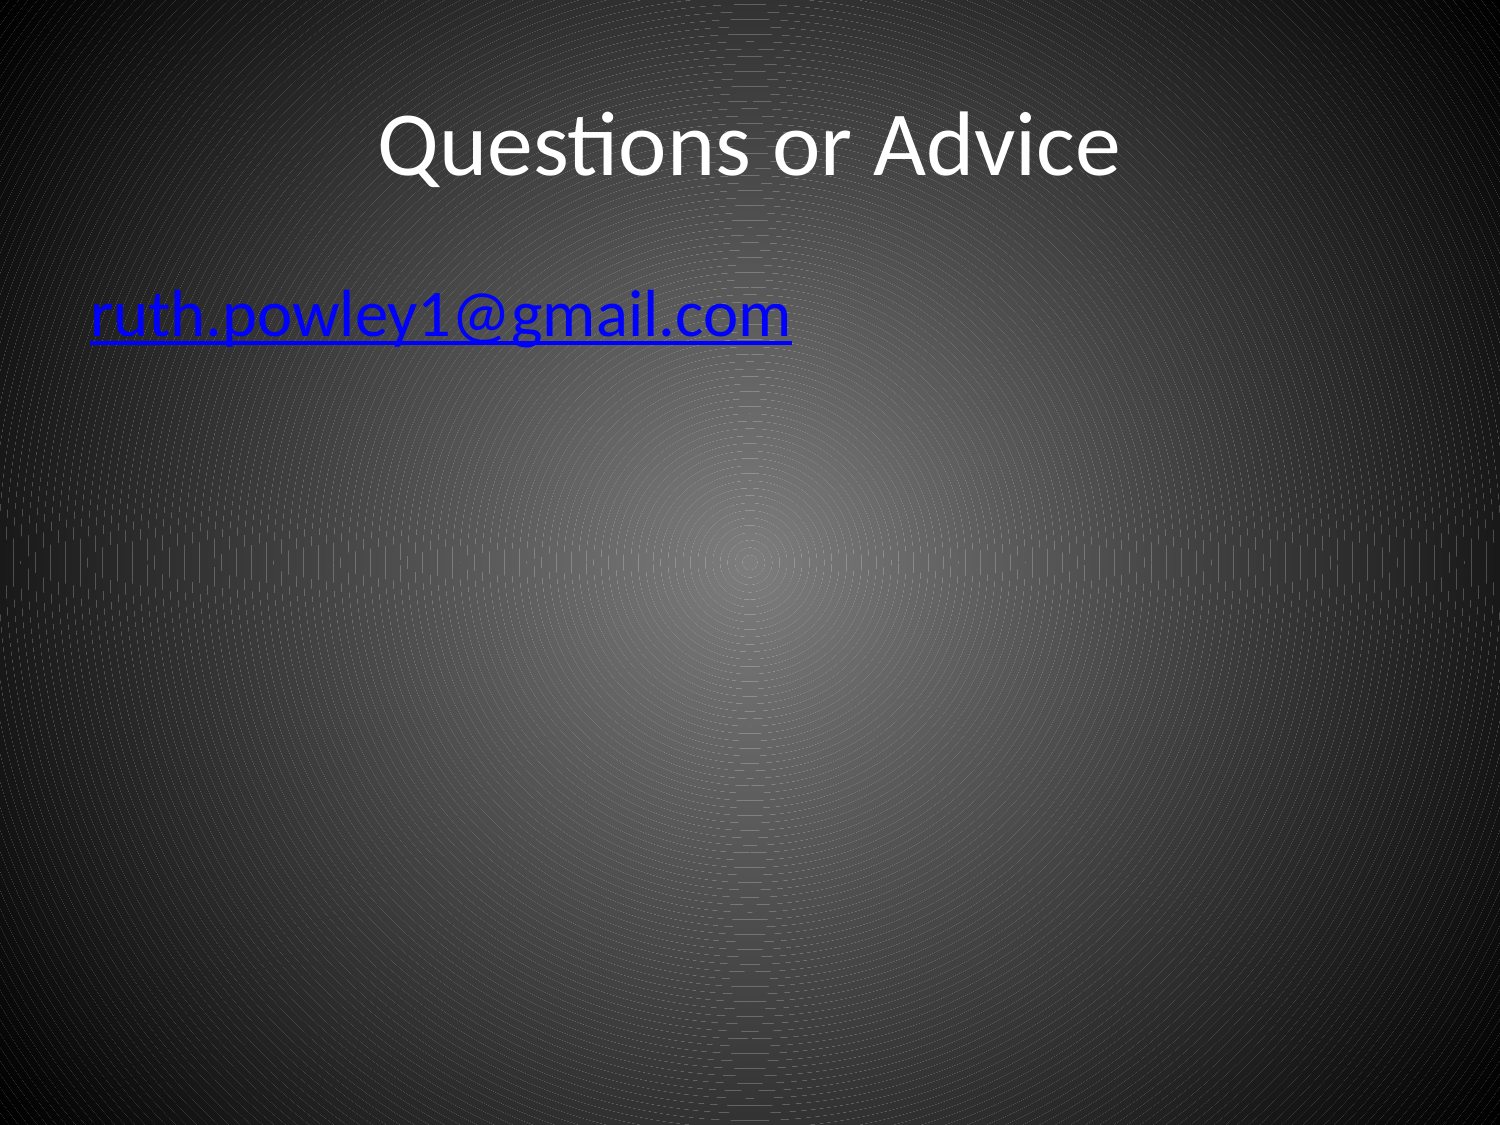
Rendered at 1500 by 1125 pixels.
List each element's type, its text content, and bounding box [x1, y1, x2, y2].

list ruth.powley1@gmail.com [75, 262, 1425, 1005]
title Questions or Advice [75, 45, 1425, 233]
